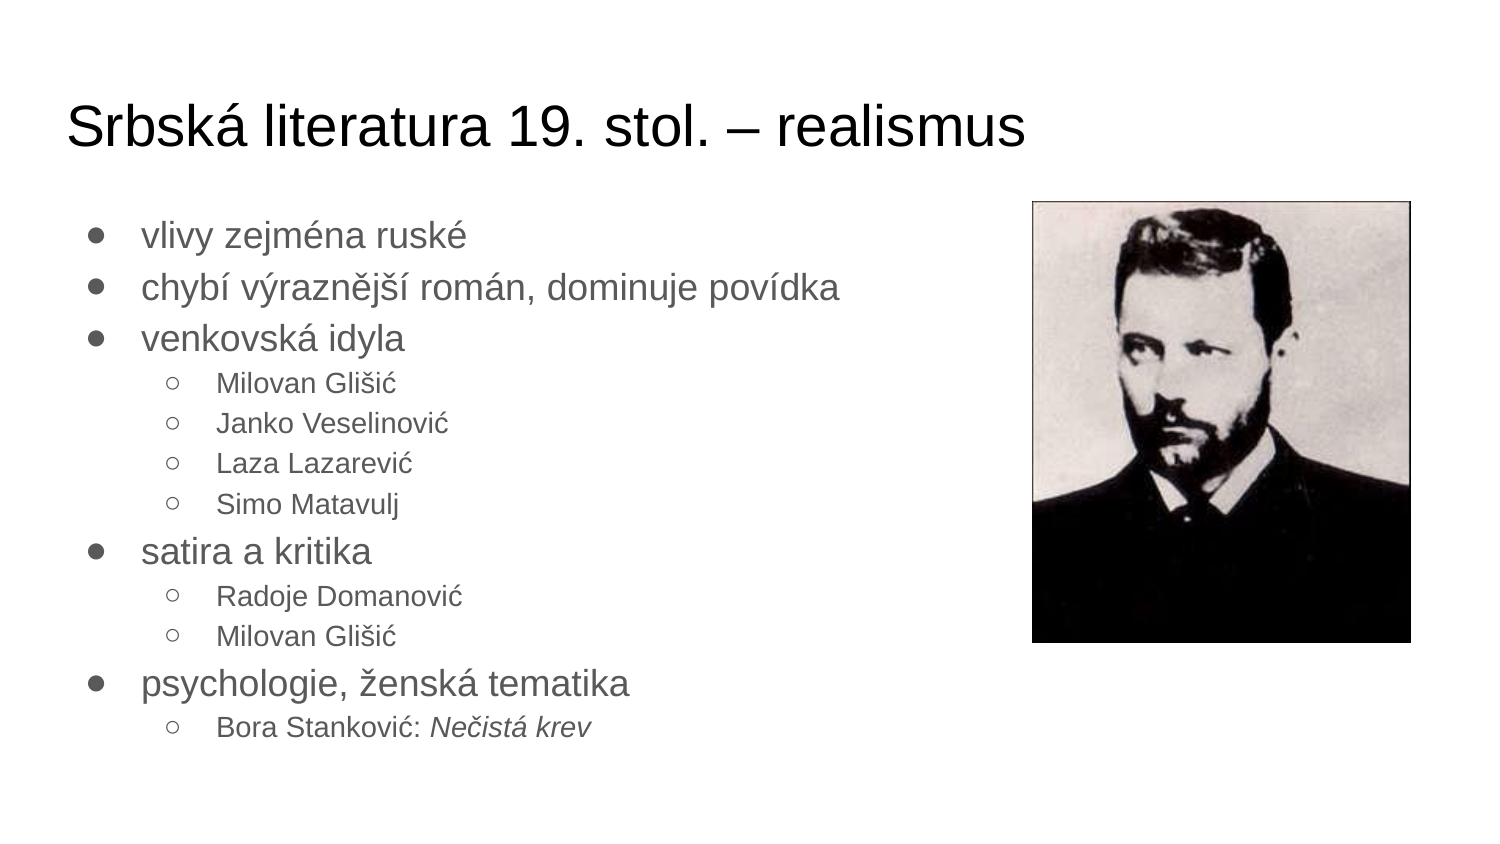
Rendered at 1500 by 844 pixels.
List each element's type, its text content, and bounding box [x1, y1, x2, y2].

title Srbská literatura 19. stol. – realismus [51, 72, 1449, 167]
picture [1032, 201, 1412, 643]
list vlivy zejména ruské chybí výraznější román, dominuje povídka venkovská idyla Milovan Glišić Janko Veselinović Laza Lazarević Simo Matavulj satira a kritika Radoje Domanović Milovan Glišić psychologie, ženská tematika Bora Stanković: Nečistá krev [51, 189, 1449, 750]
